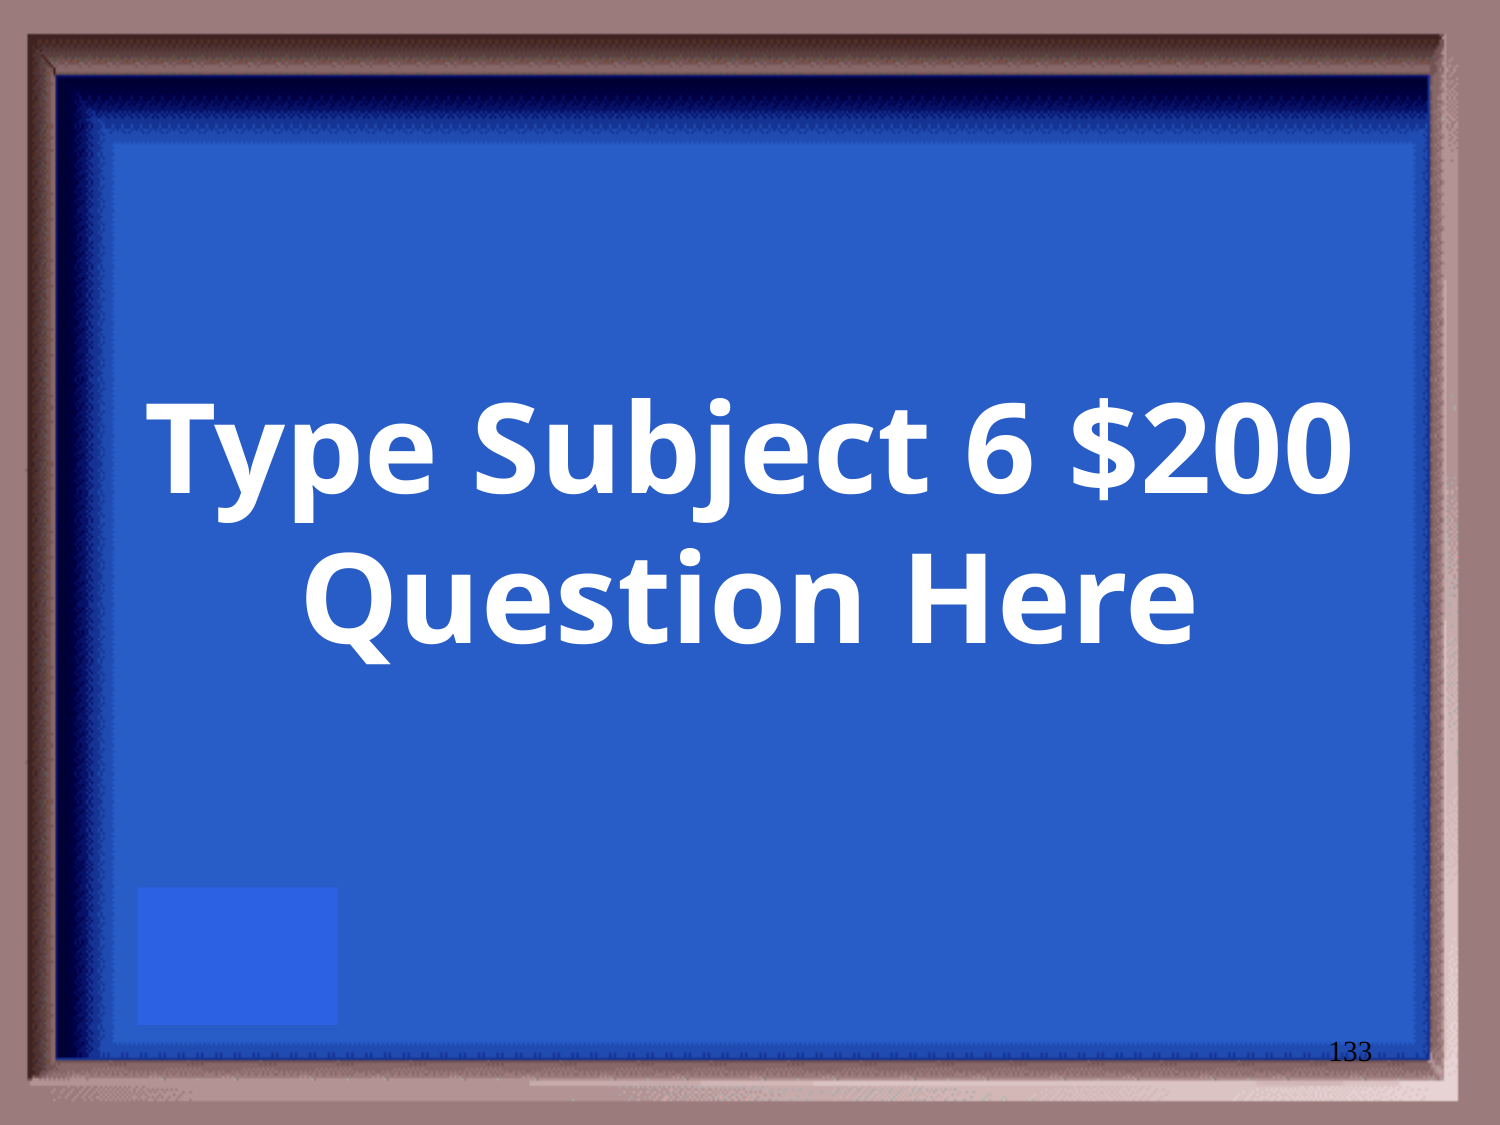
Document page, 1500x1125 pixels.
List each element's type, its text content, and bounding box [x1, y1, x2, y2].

slide_number 133 [1074, 1025, 1388, 1100]
title Type Subject 6 $200 Question Here [112, 212, 1388, 825]
picture [0, 0, 1500, 1125]
text_box [137, 887, 338, 1025]
